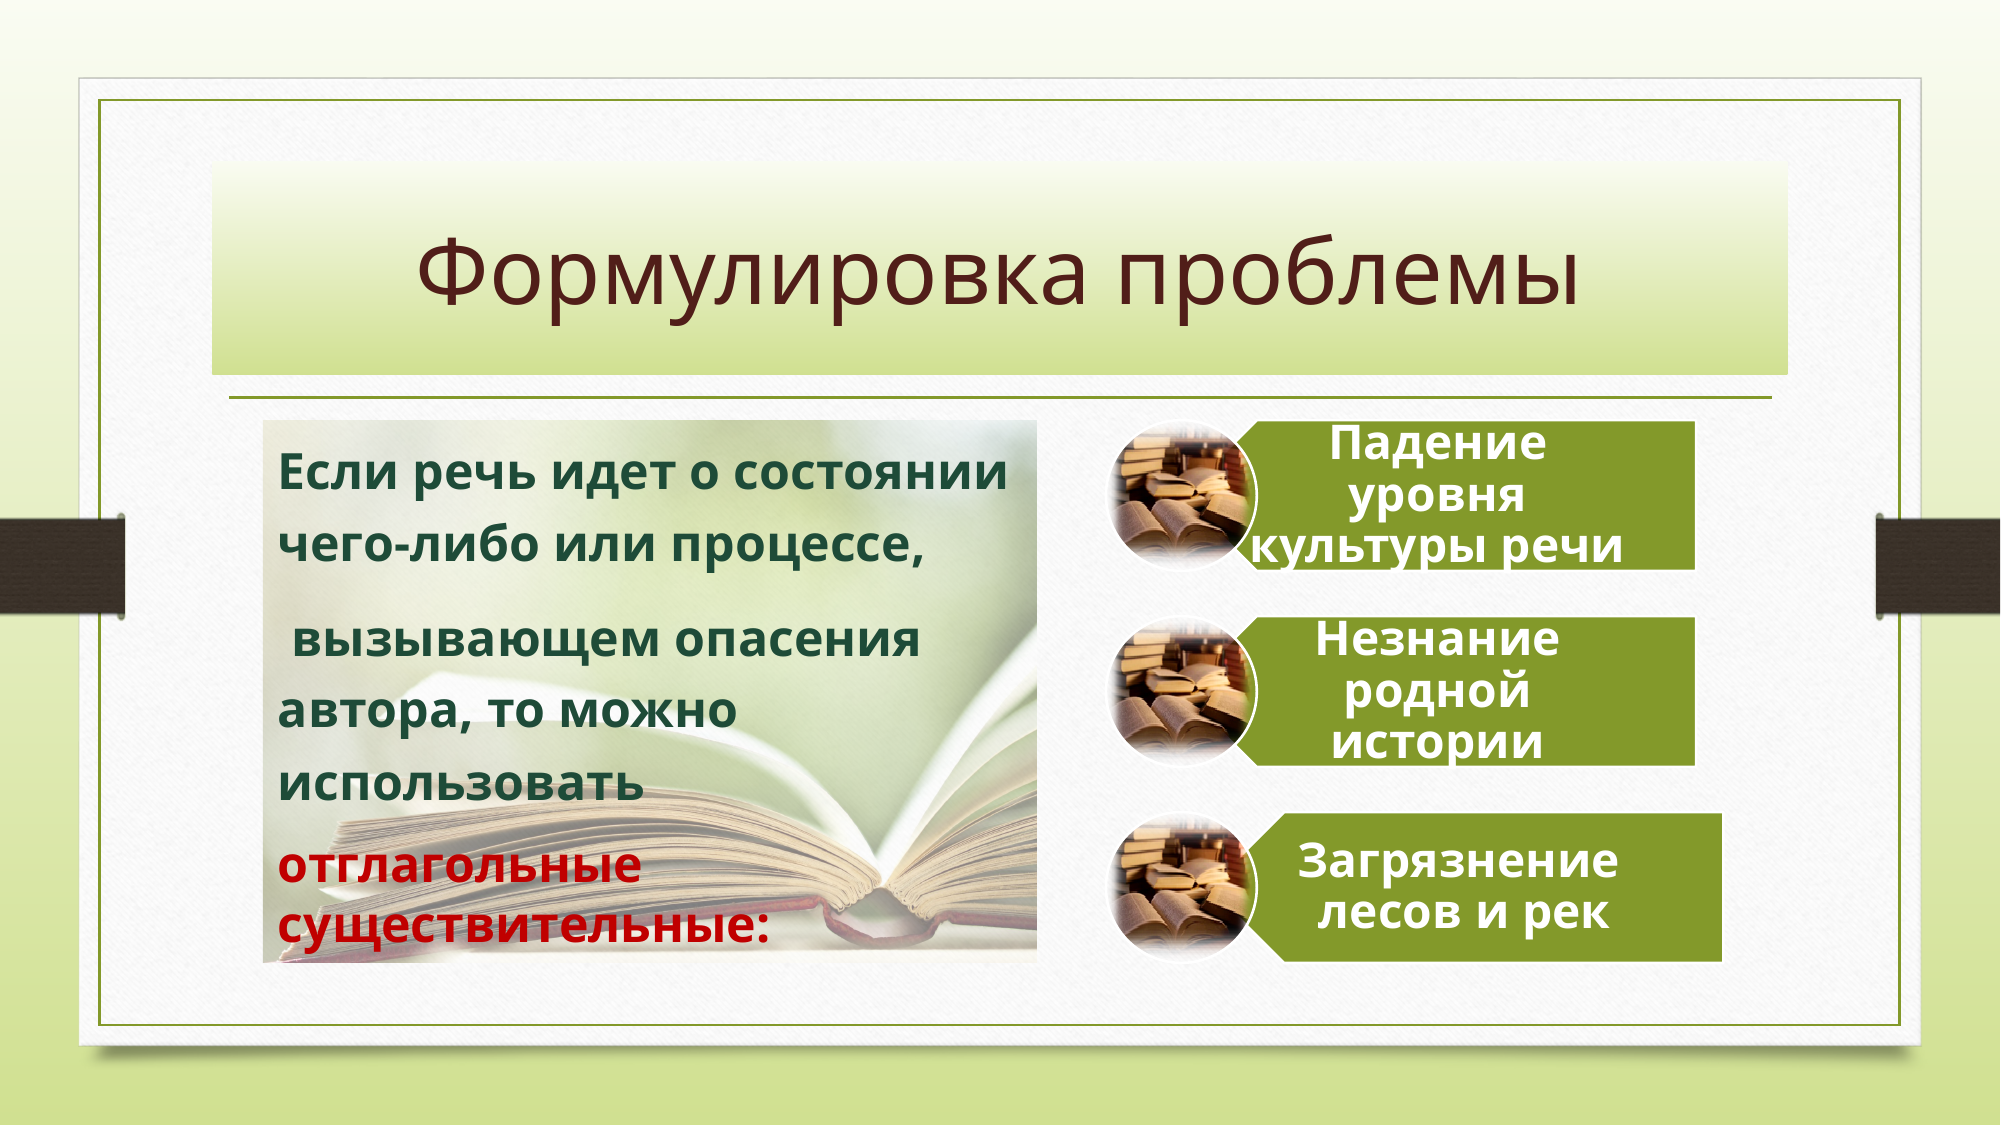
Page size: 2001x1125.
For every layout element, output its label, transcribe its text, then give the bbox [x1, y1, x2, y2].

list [1013, 419, 1789, 964]
picture [0, 0, 2001, 1125]
list Если речь идет о состоянии чего-либо или процессе, вызывающем опасения автора, то можно использовать отглагольные существительные: [262, 420, 1013, 963]
title Формулировка проблемы [212, 161, 1788, 375]
